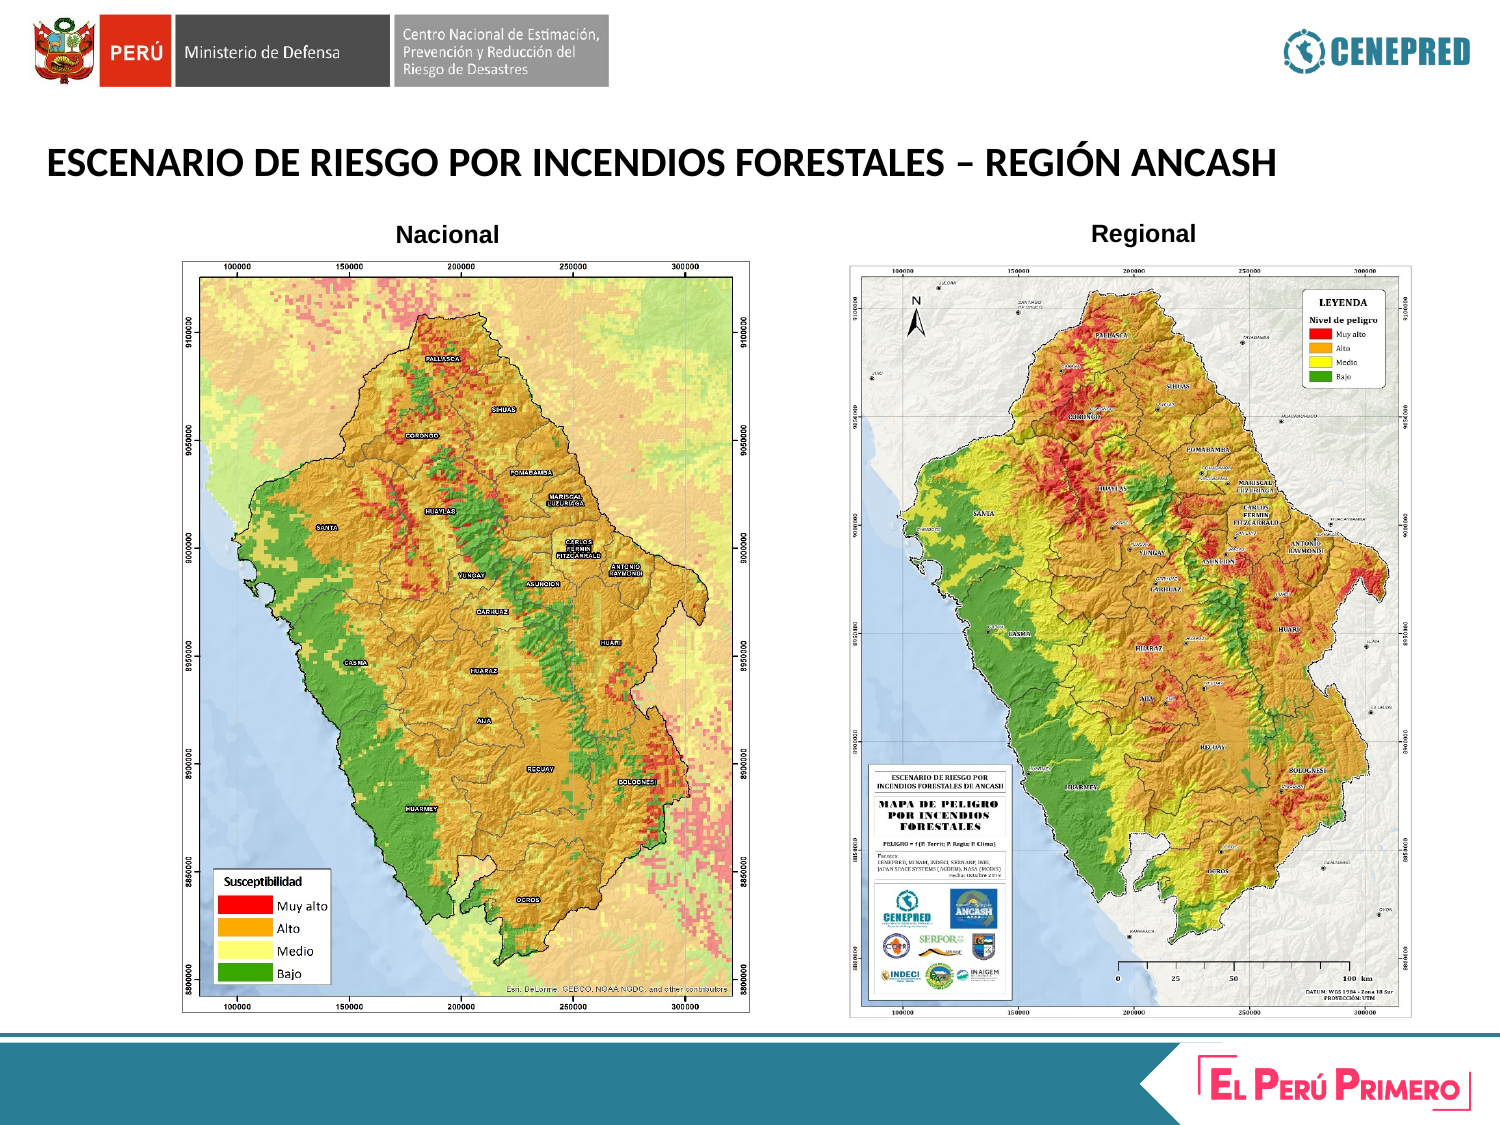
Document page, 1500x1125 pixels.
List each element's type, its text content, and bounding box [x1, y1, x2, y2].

picture [1198, 1055, 1471, 1111]
text_box ESCENARIO DE RIESGO POR INCENDIOS FORESTALES – REGIÓN ANCASH [31, 137, 1462, 194]
picture [1283, 28, 1470, 74]
picture [29, 14, 609, 87]
picture [838, 255, 1422, 1028]
text_box Regional [1076, 210, 1265, 255]
picture [182, 261, 750, 1013]
text_box Nacional [380, 211, 570, 256]
